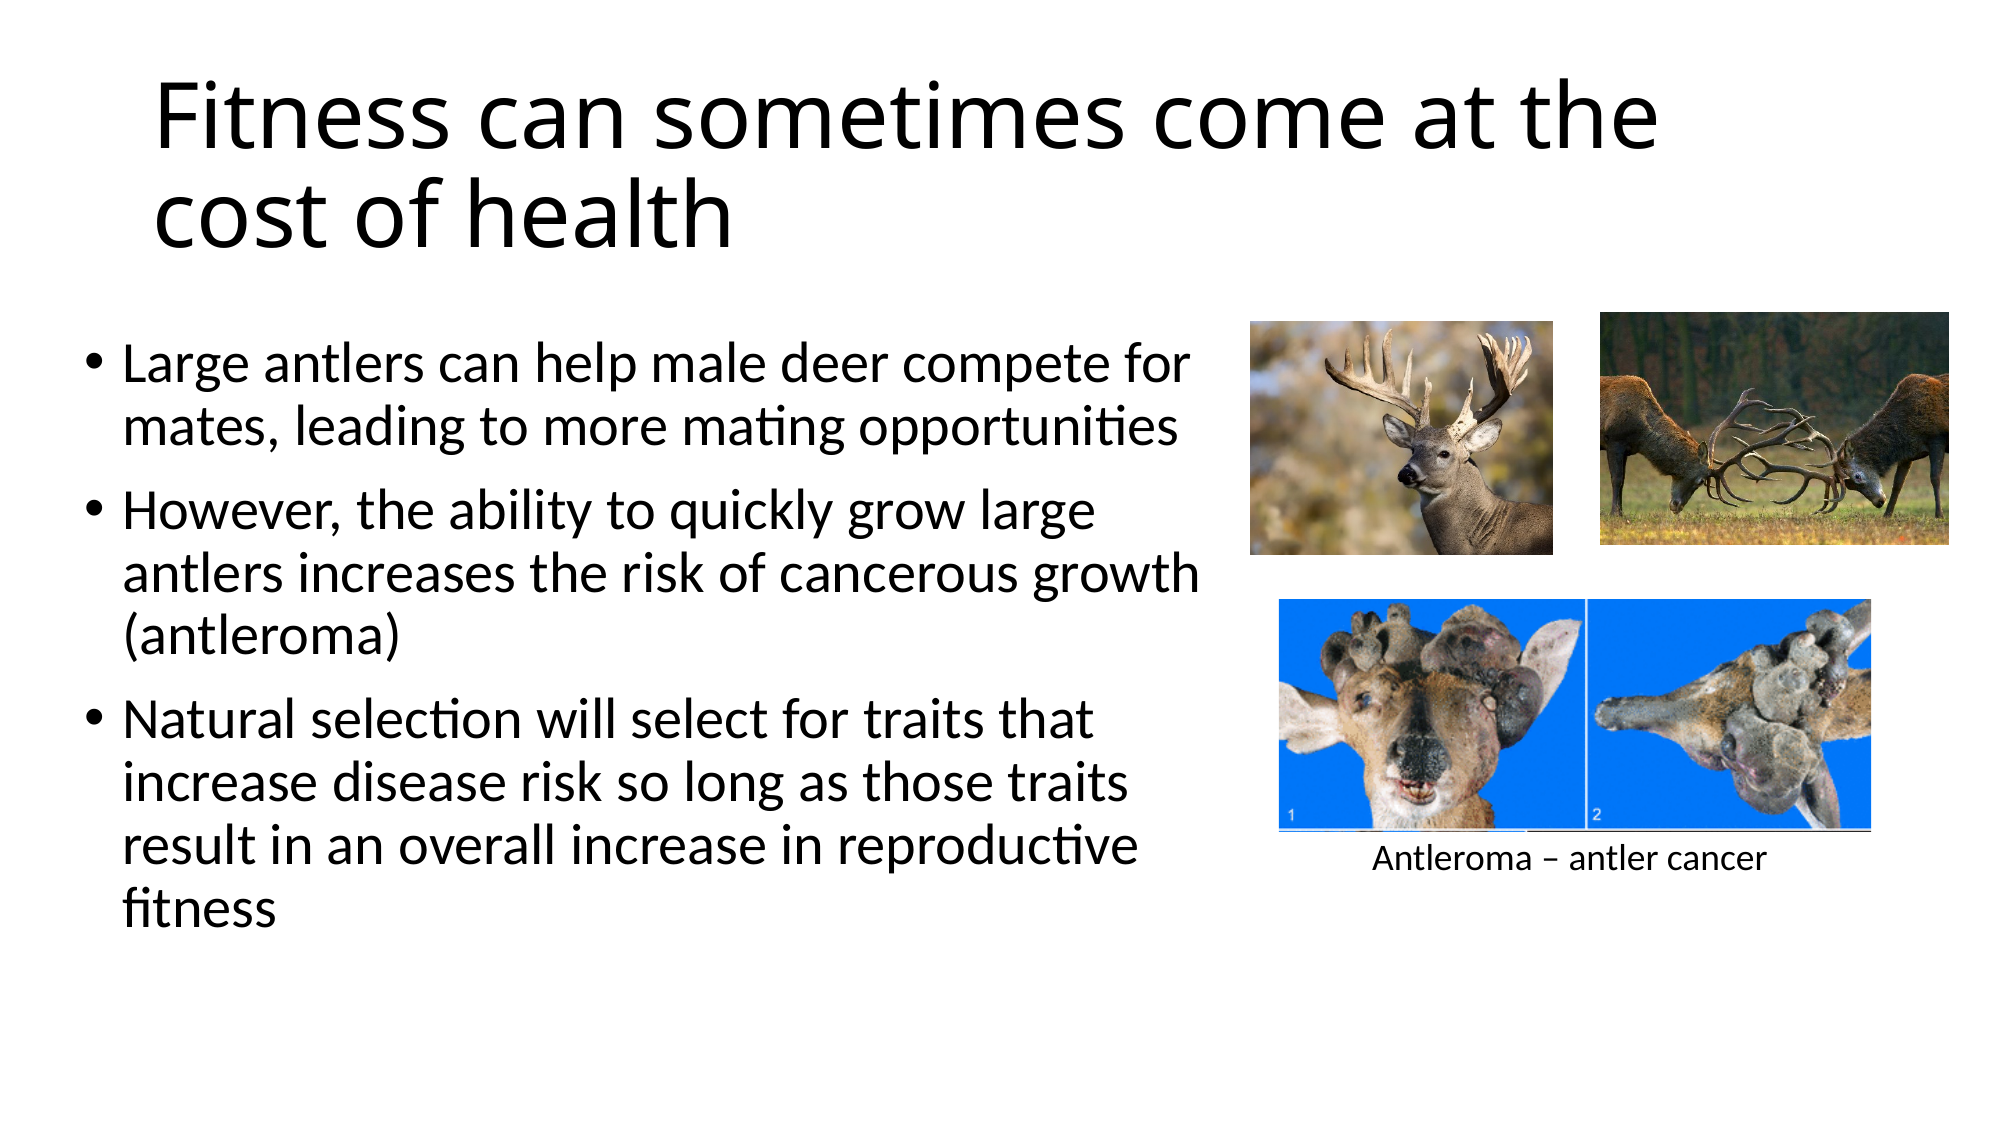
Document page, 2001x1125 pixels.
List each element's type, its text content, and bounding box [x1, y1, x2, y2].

list Large antlers can help male deer compete for mates, leading to more mating opportunities However, the ability to quickly grow large antlers increases the risk of cancerous growth (antleroma) Natural selection will select for traits that increase disease risk so long as those traits result in an overall increase in reproductive fitness [69, 325, 1232, 1039]
picture [1278, 599, 1872, 832]
text_box Fitness can sometimes come at the cost of health [137, 59, 1863, 278]
text_box Antleroma – antler cancer [1357, 832, 1793, 885]
picture [1600, 312, 1949, 545]
picture [1250, 321, 1553, 555]
